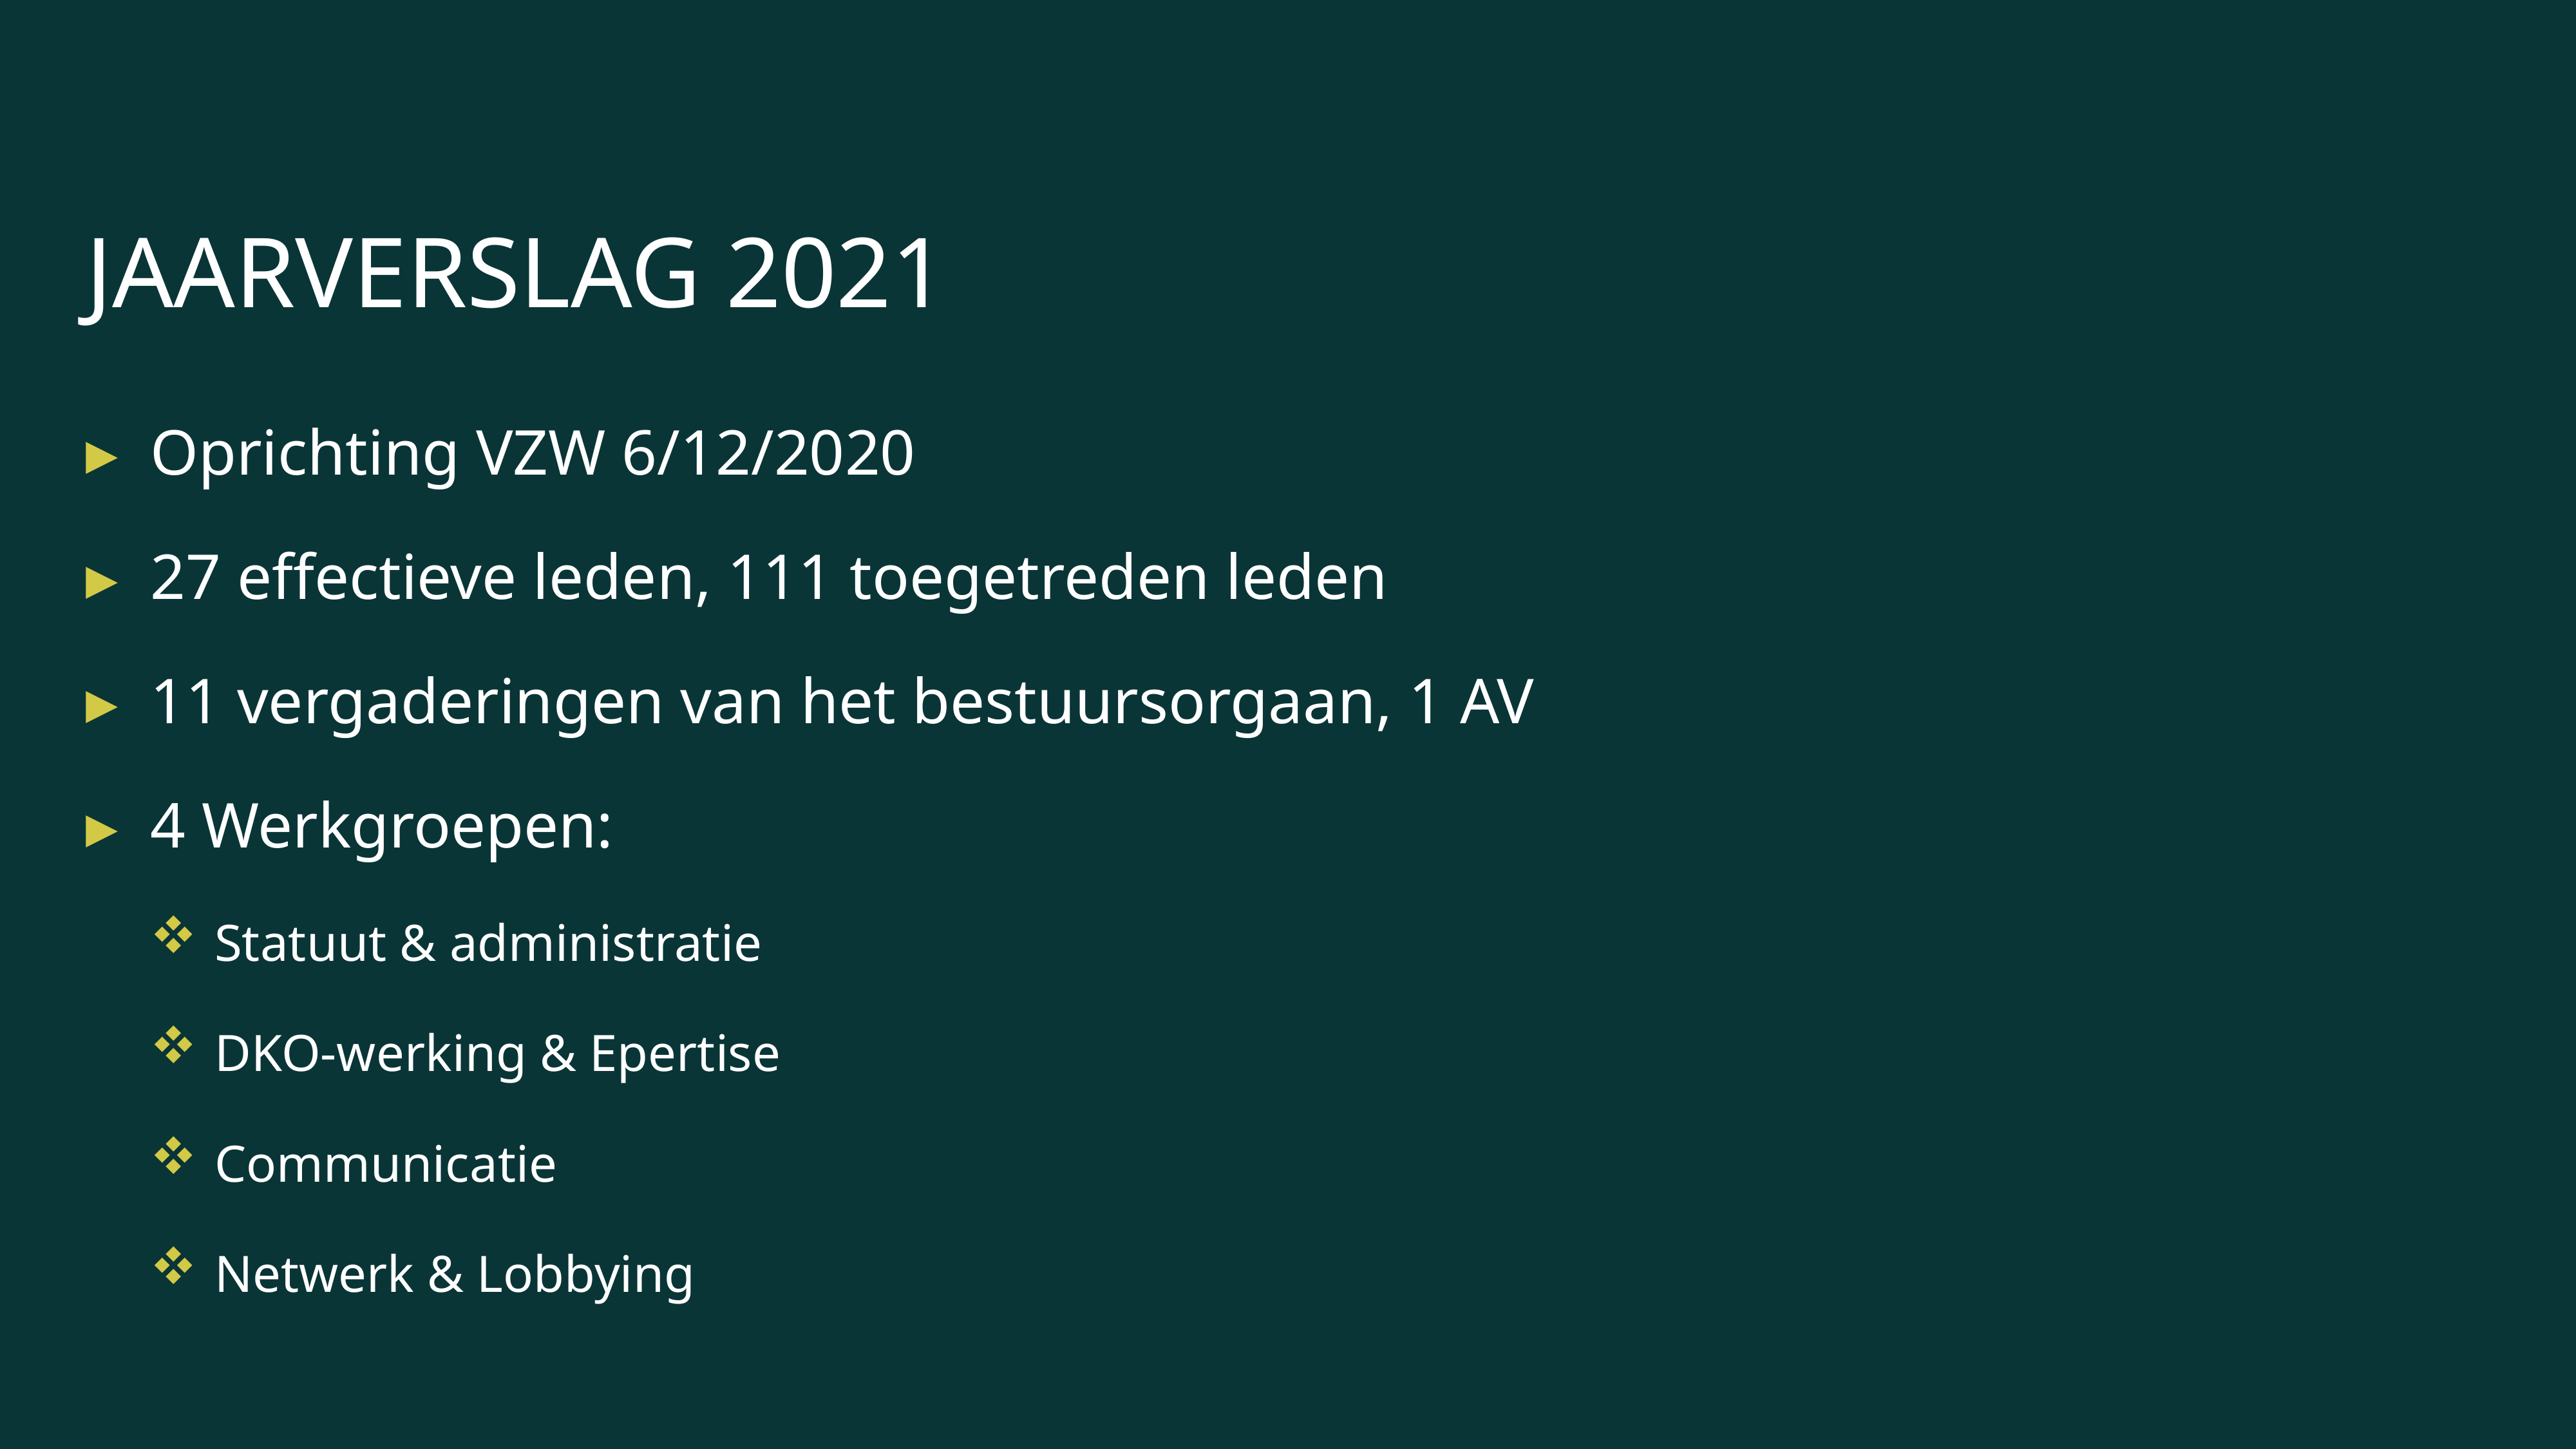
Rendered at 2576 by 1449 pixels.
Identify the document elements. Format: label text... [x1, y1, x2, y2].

list Oprichting VZW 6/12/2020 27 effectieve leden, 111 toegetreden leden 11 vergaderingen van het bestuursorgaan, 1 AV 4 Werkgroepen: Statuut & administratie DKO-werking & Epertise Communicatie Netwerk & Lobbying [80, 407, 2496, 1316]
title Jaarverslag 2021 [80, 227, 2496, 336]
